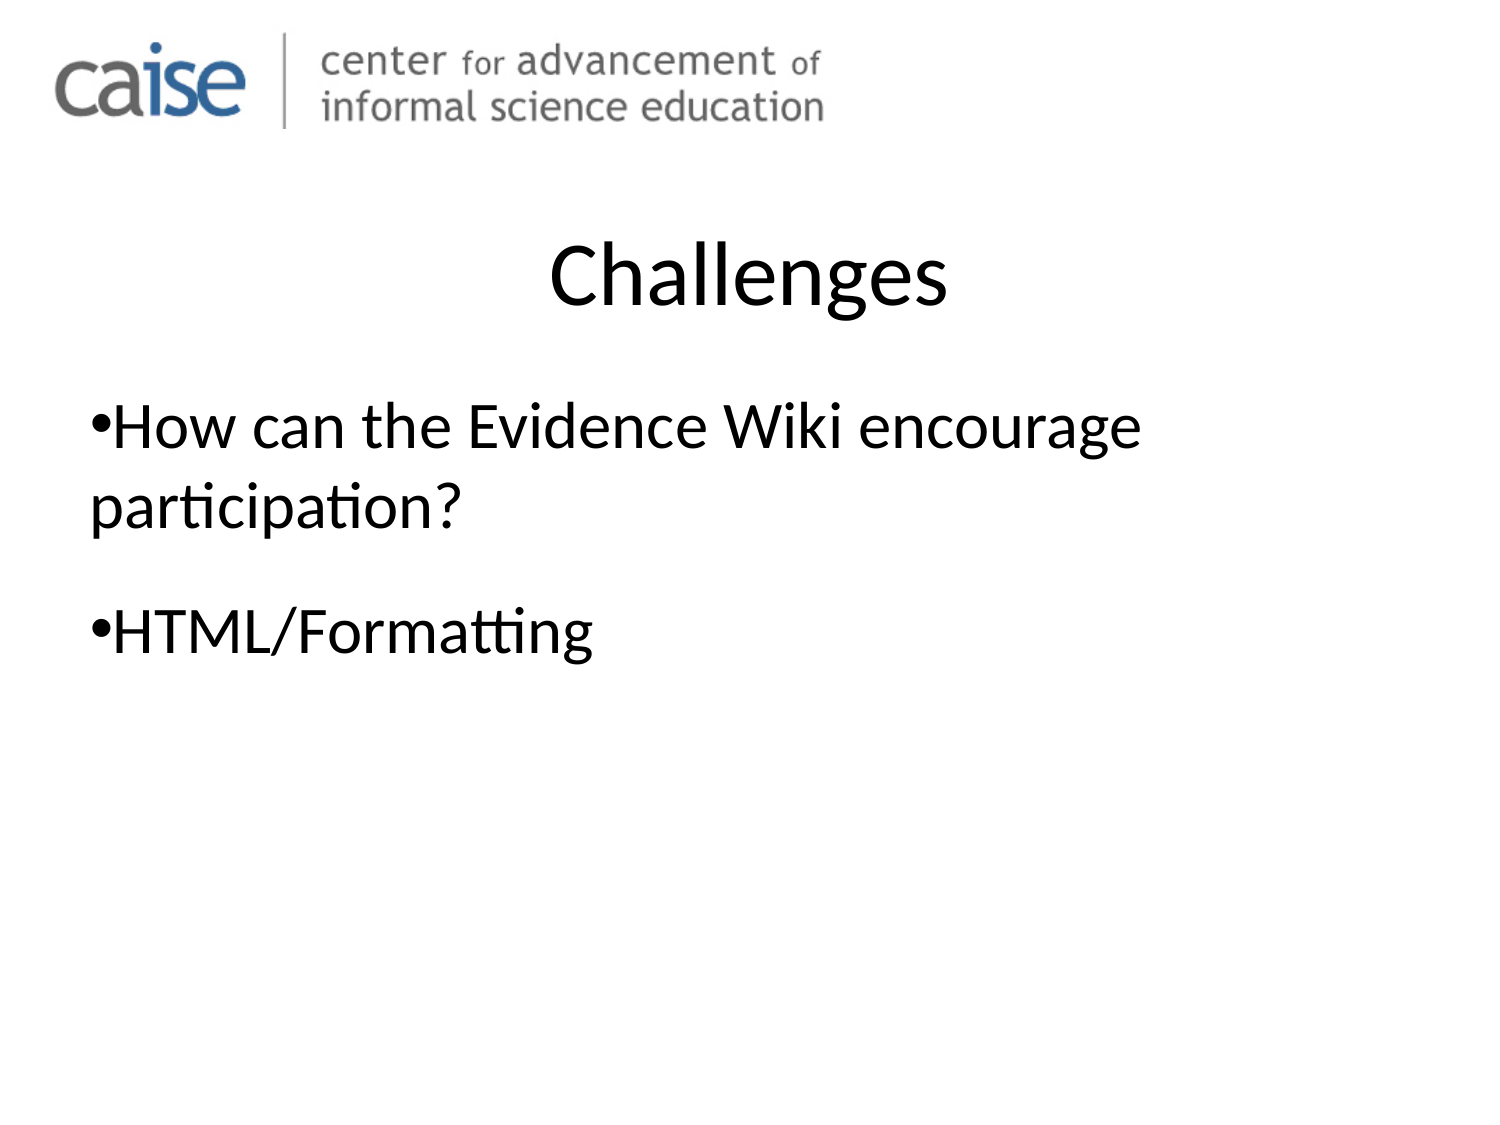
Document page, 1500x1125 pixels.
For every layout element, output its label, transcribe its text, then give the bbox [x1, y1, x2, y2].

text_box How can the Evidence Wiki encourage participation? HTML/Formatting [75, 374, 1425, 1005]
text_box Challenges [75, 174, 1425, 363]
picture [37, 24, 843, 129]
